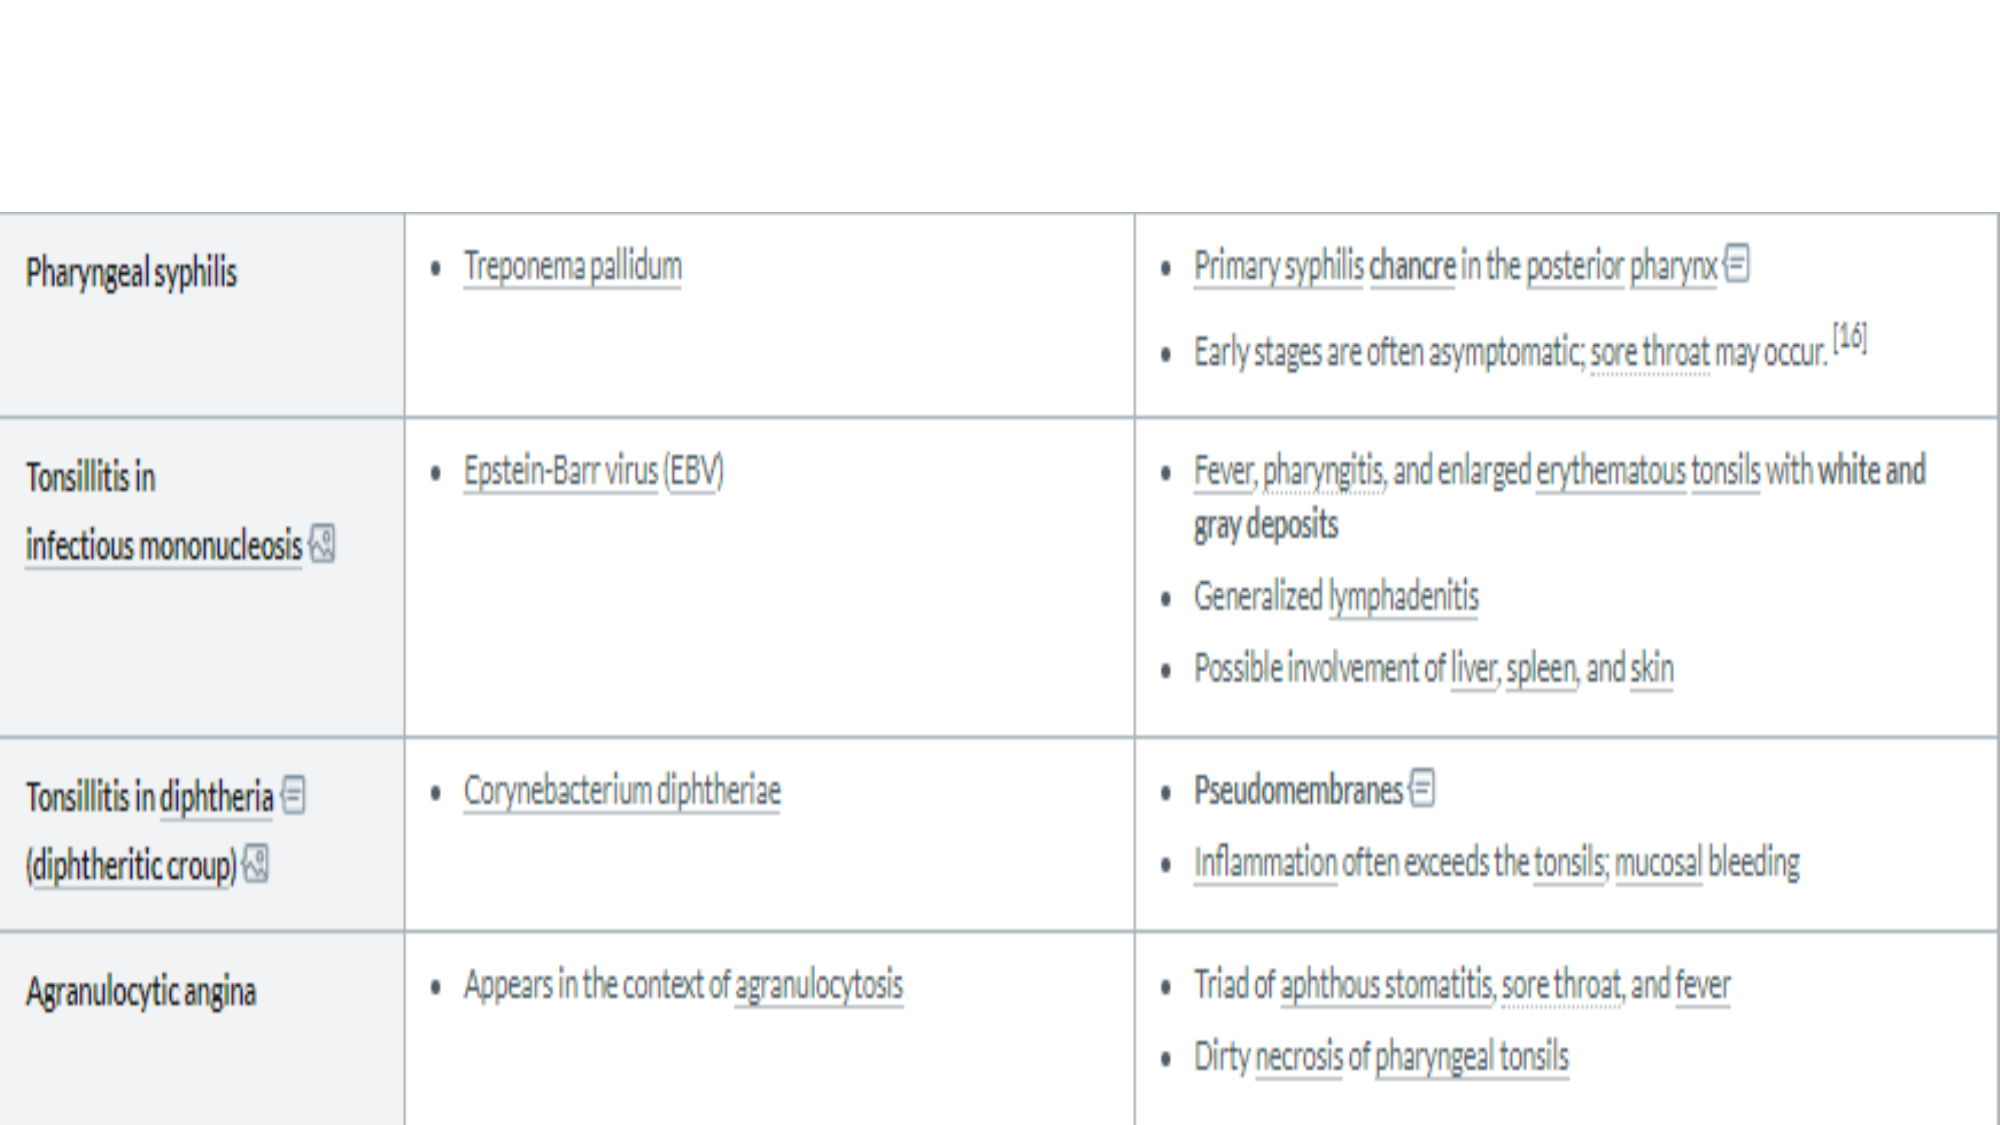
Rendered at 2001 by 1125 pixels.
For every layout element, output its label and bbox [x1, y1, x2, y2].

list [0, 212, 2000, 1125]
